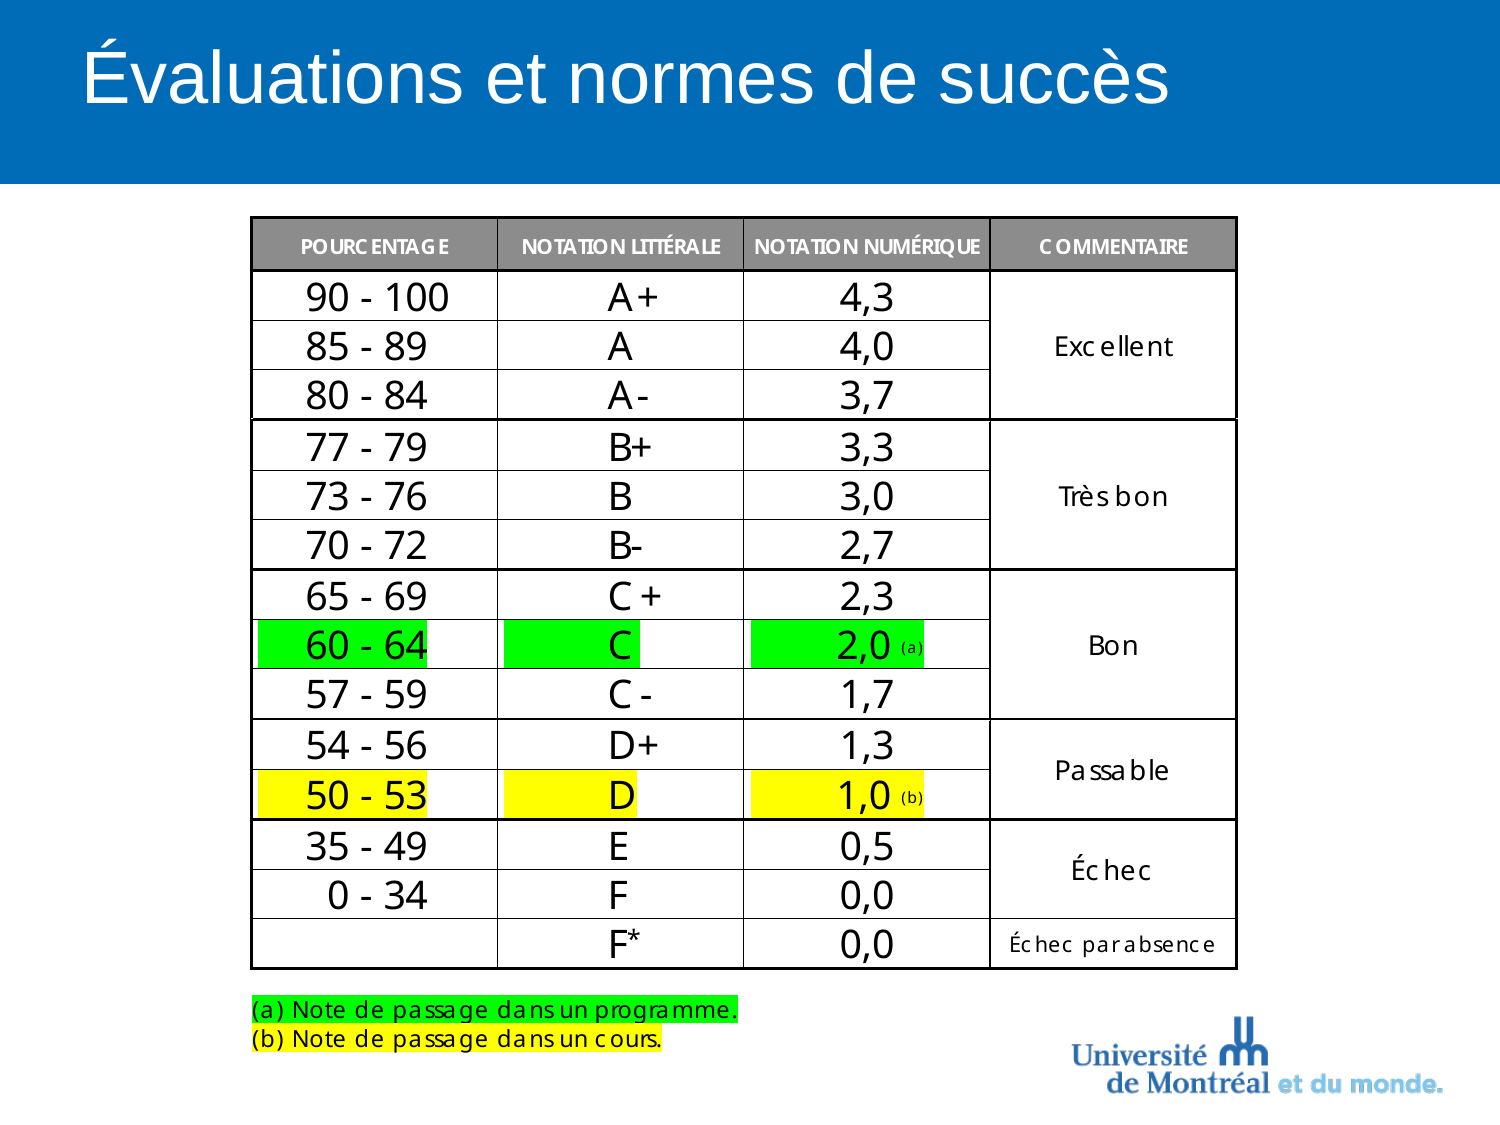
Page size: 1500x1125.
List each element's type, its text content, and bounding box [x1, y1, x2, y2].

picture [1246, 990, 1500, 1125]
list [243, 216, 1246, 1125]
title Évaluations et normes de succès [66, 31, 1434, 217]
